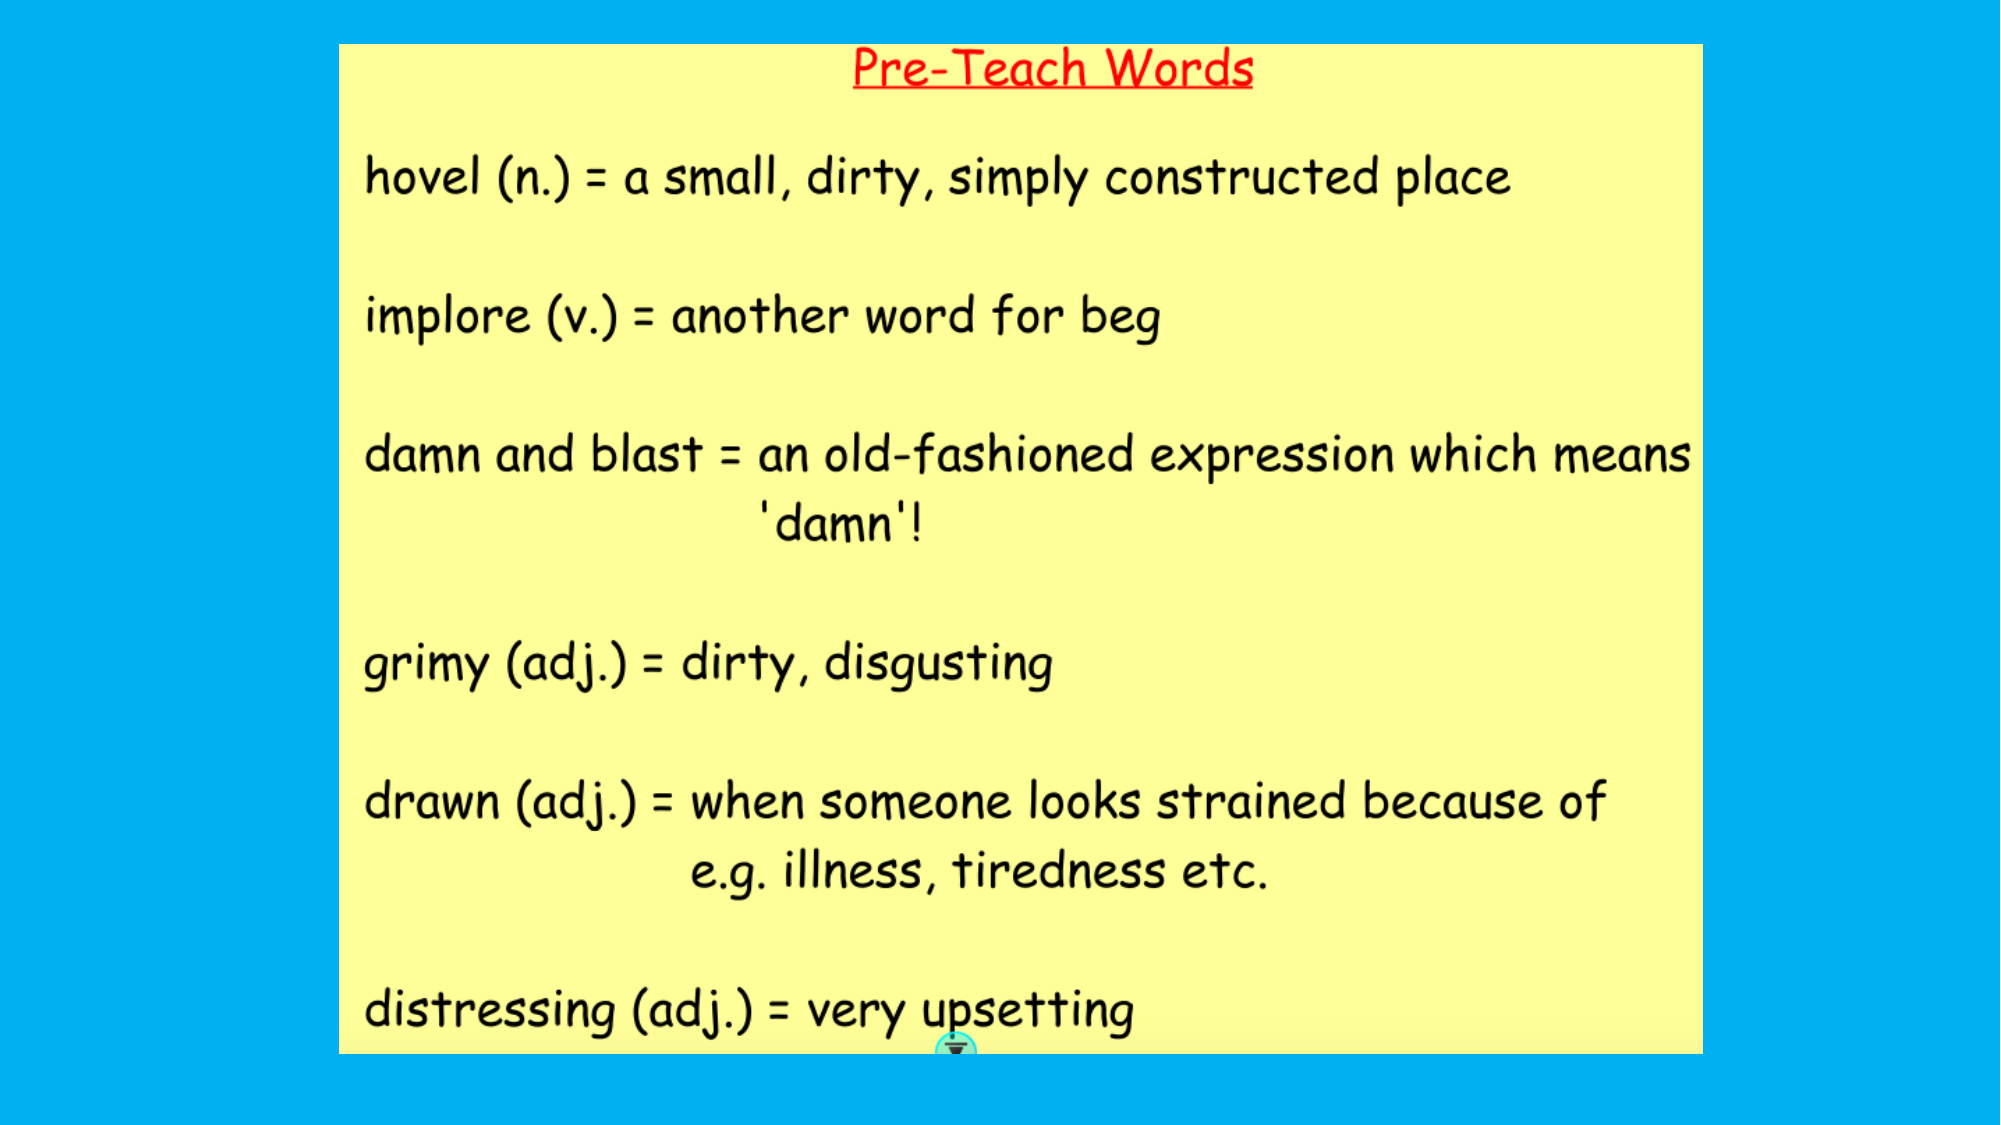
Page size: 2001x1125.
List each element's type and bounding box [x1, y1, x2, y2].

picture [340, 45, 1702, 1053]
